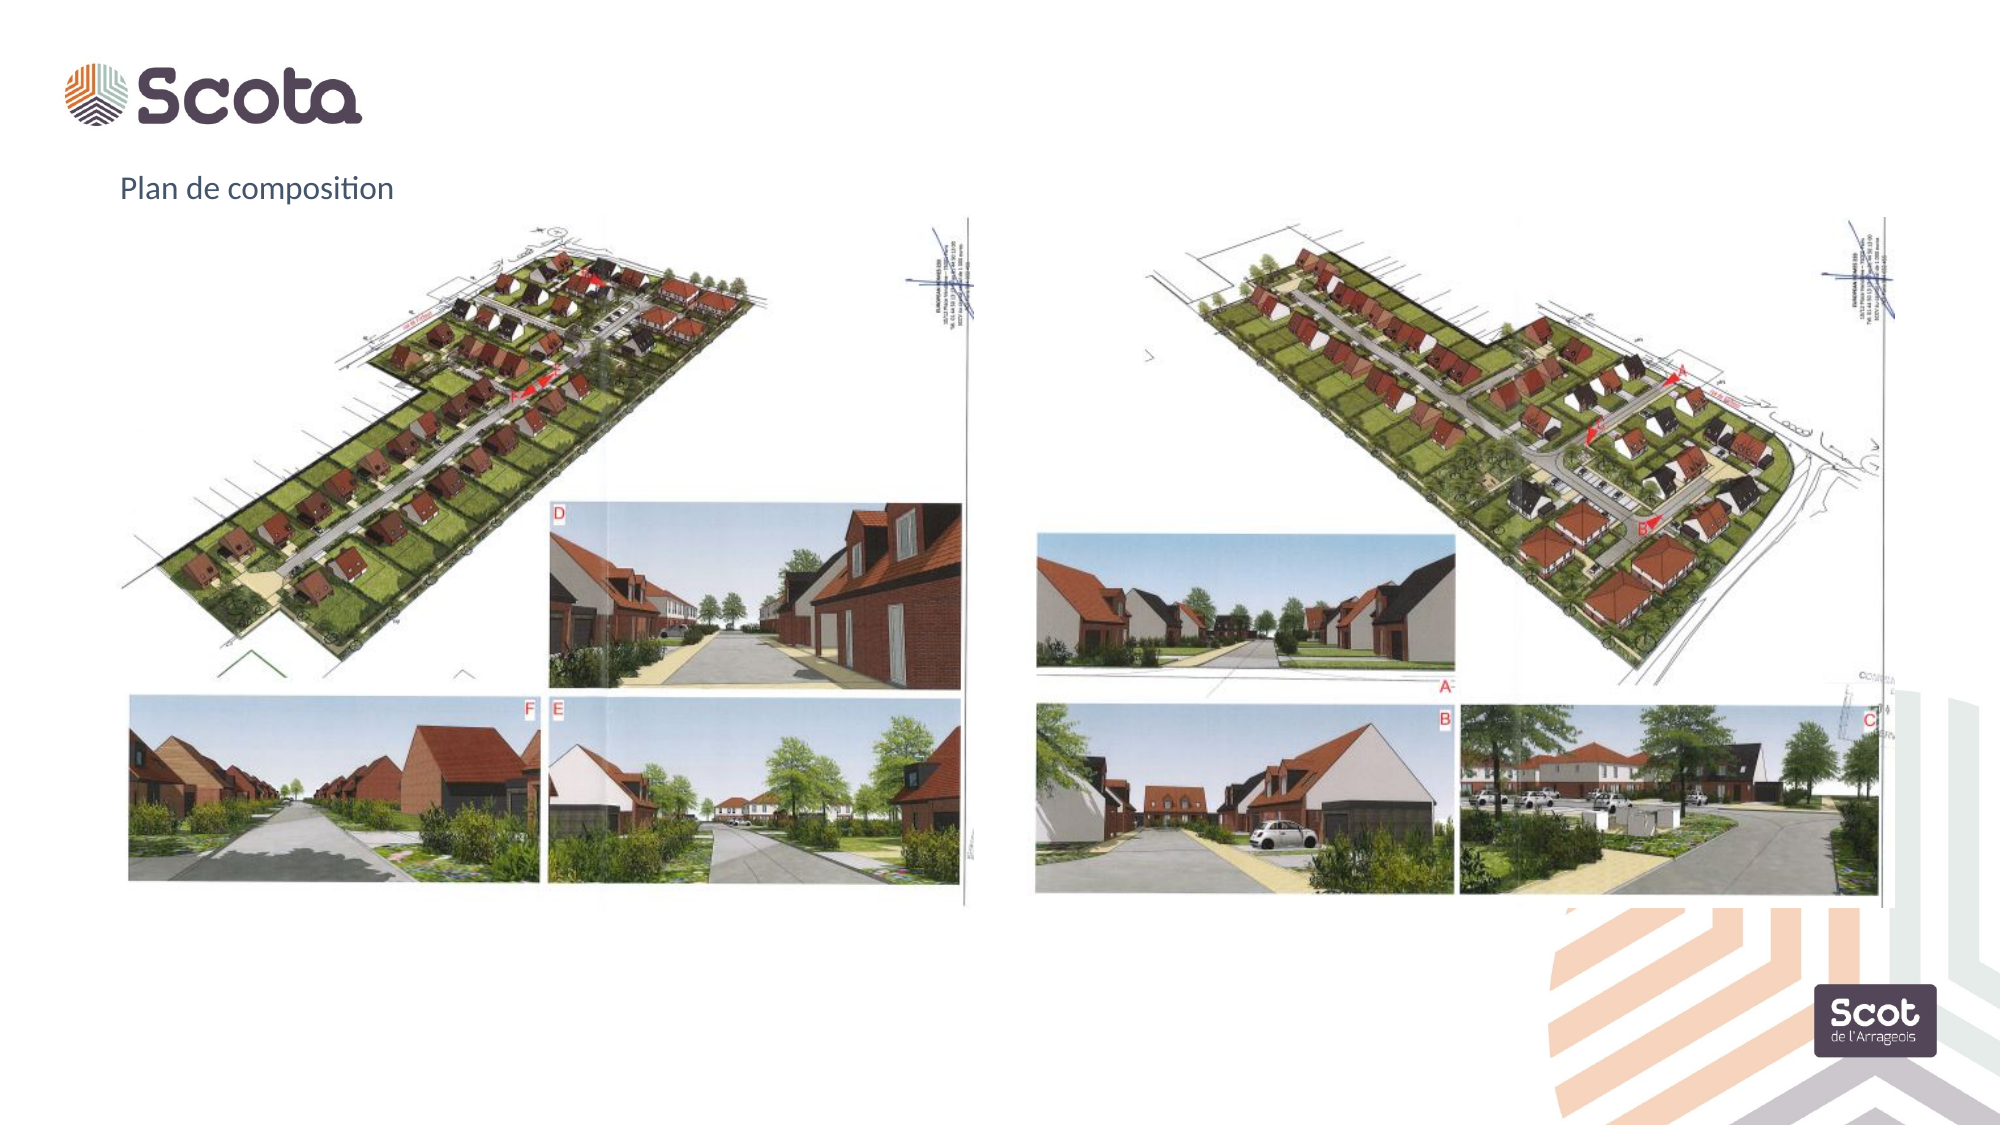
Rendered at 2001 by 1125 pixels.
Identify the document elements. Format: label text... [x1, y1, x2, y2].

picture [105, 214, 974, 911]
picture [0, 0, 426, 192]
picture [1026, 217, 2000, 1125]
text_box Plan de composition [105, 158, 534, 214]
